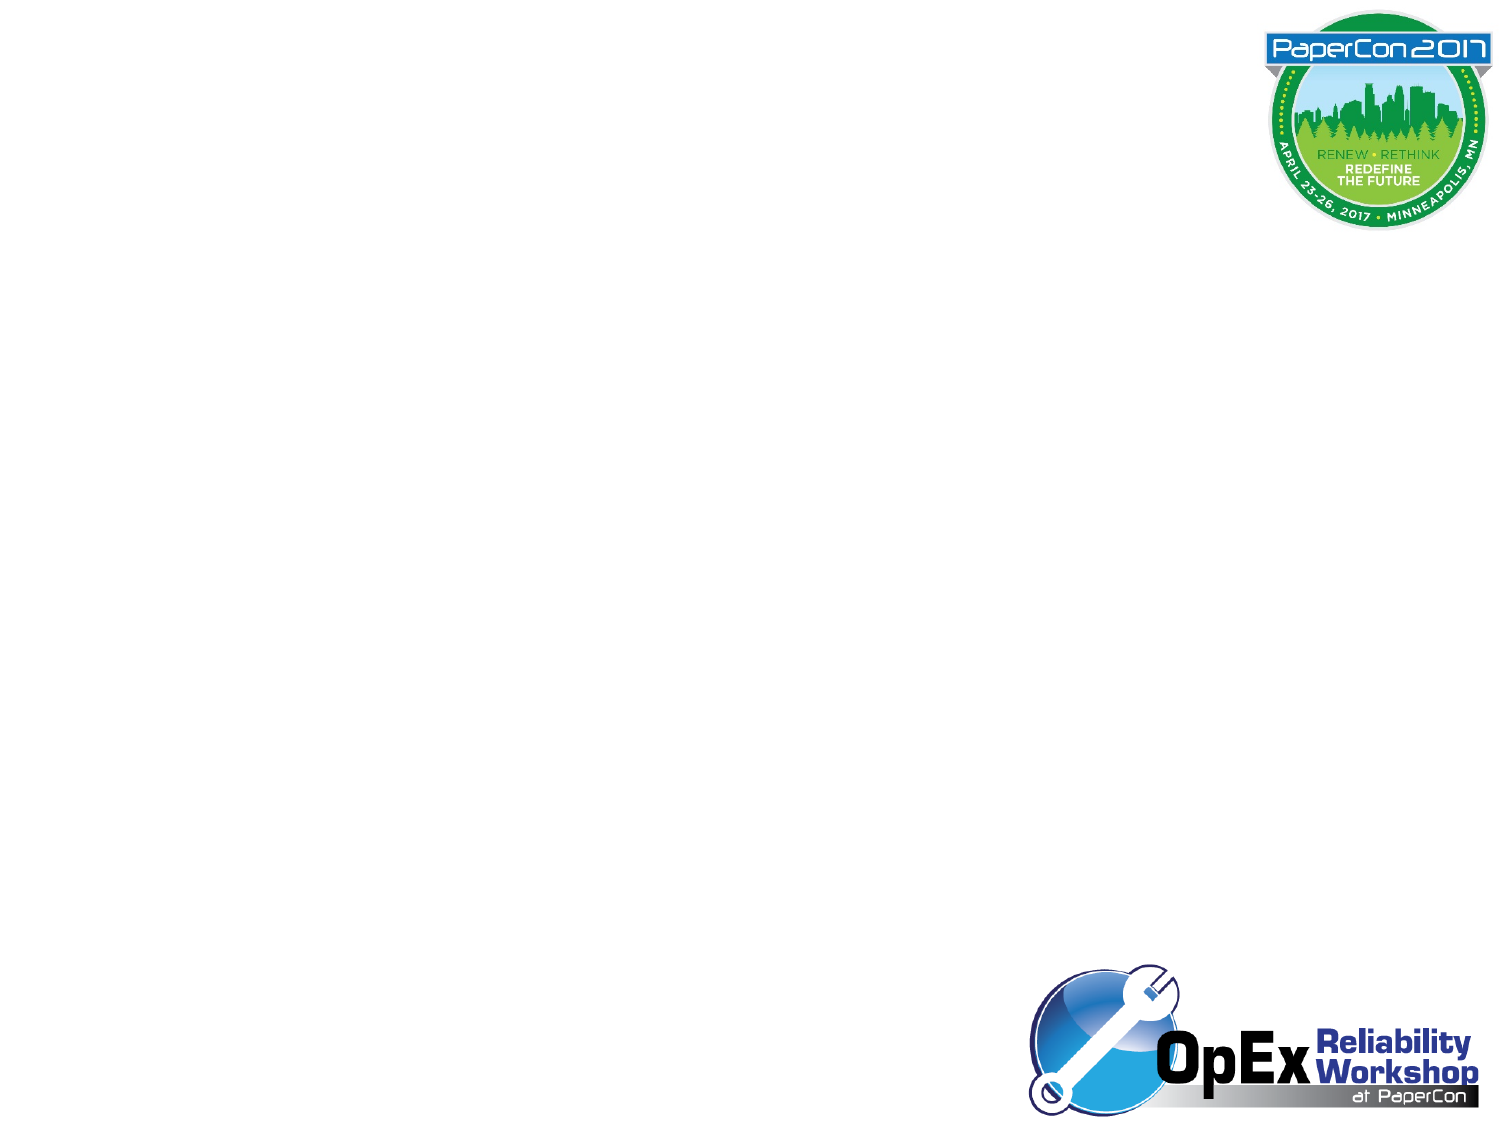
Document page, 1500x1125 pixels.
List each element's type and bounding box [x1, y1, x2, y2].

picture [1012, 958, 1498, 1125]
picture [1257, 1, 1500, 239]
